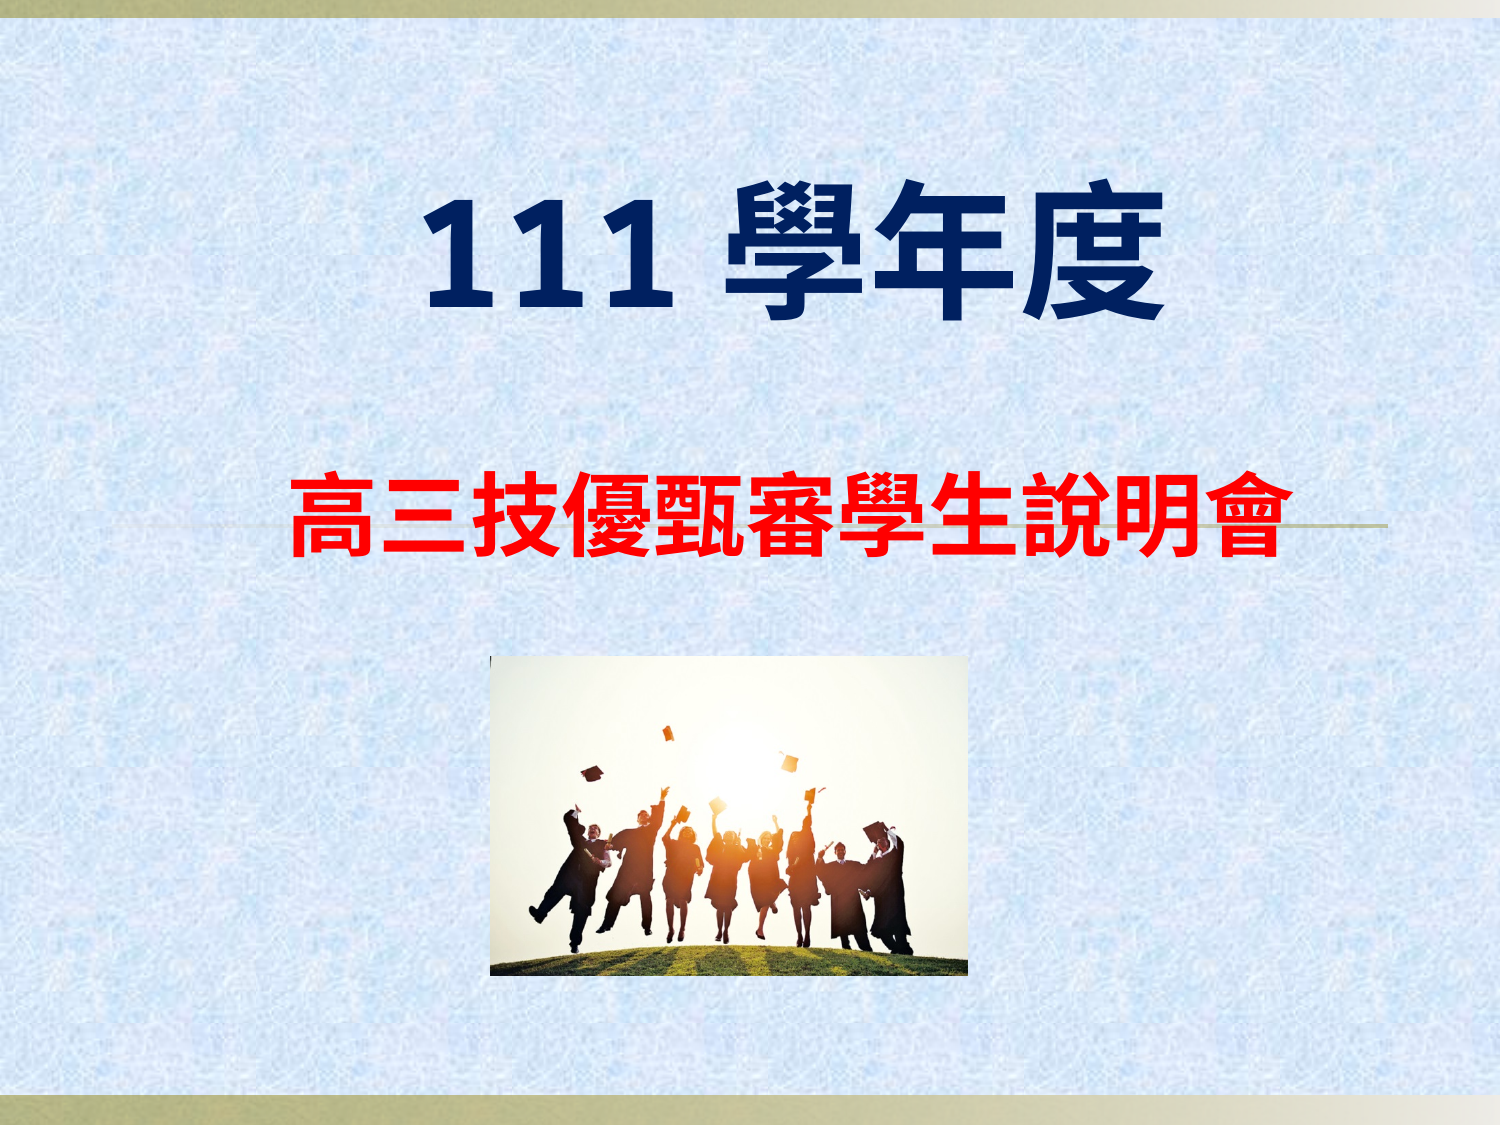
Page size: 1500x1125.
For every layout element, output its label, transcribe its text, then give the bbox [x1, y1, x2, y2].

title 111學年度 高三技優甄審學生說明會 [242, 54, 1341, 646]
picture [0, 18, 1500, 1095]
